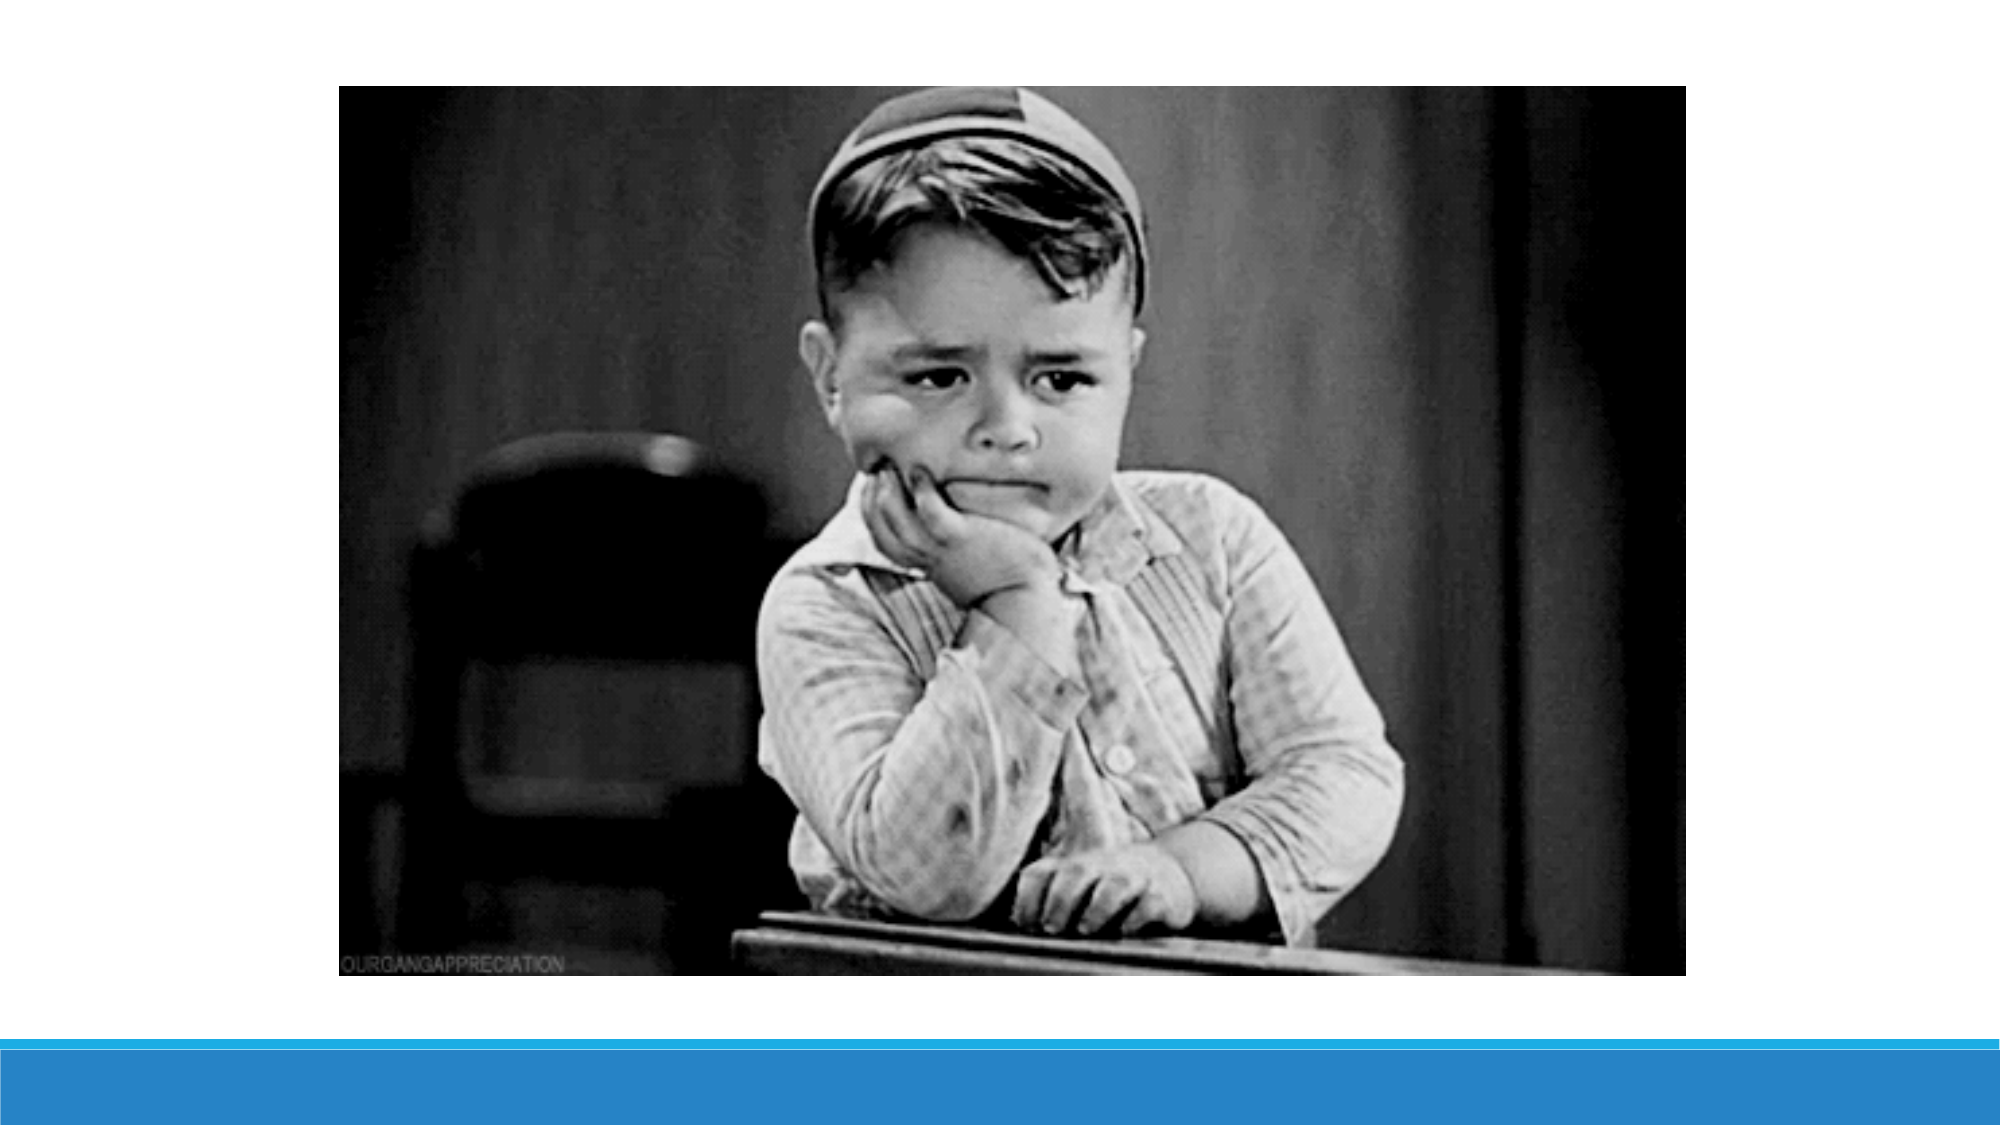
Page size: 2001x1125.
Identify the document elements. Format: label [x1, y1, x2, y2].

picture [338, 85, 1686, 976]
